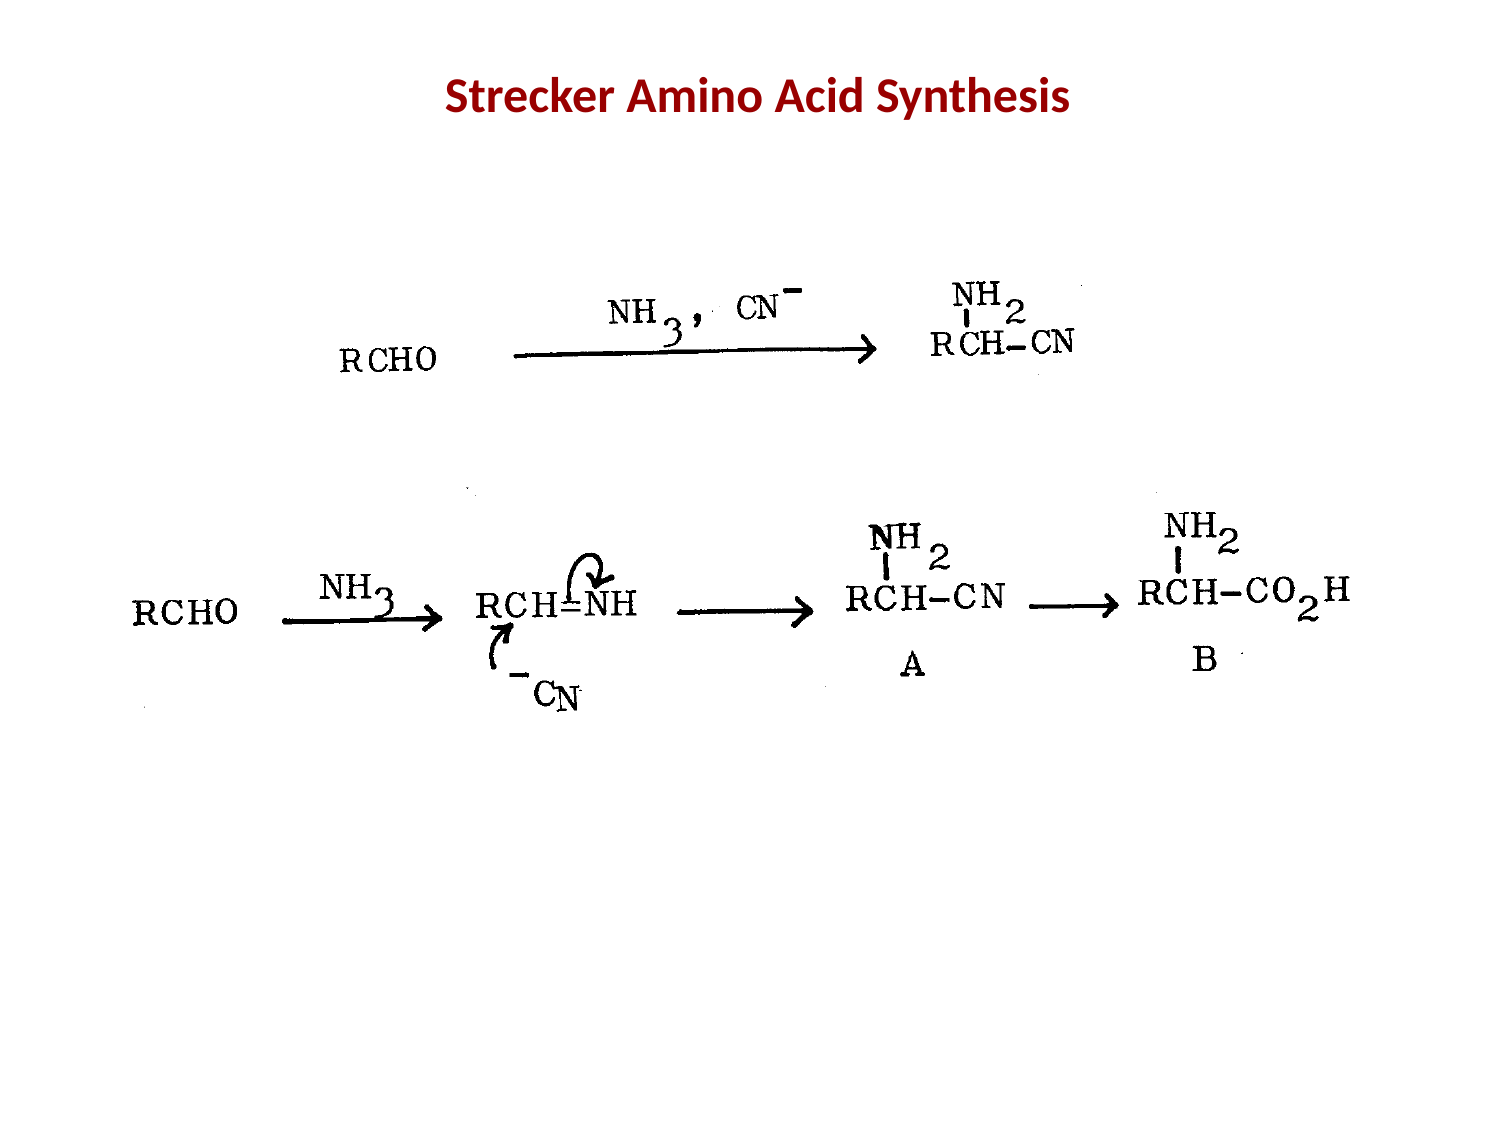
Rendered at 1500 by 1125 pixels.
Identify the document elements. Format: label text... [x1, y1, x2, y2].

text_box Strecker Amino Acid Synthesis [430, 54, 1086, 130]
picture [111, 479, 1373, 726]
picture [253, 266, 1120, 391]
